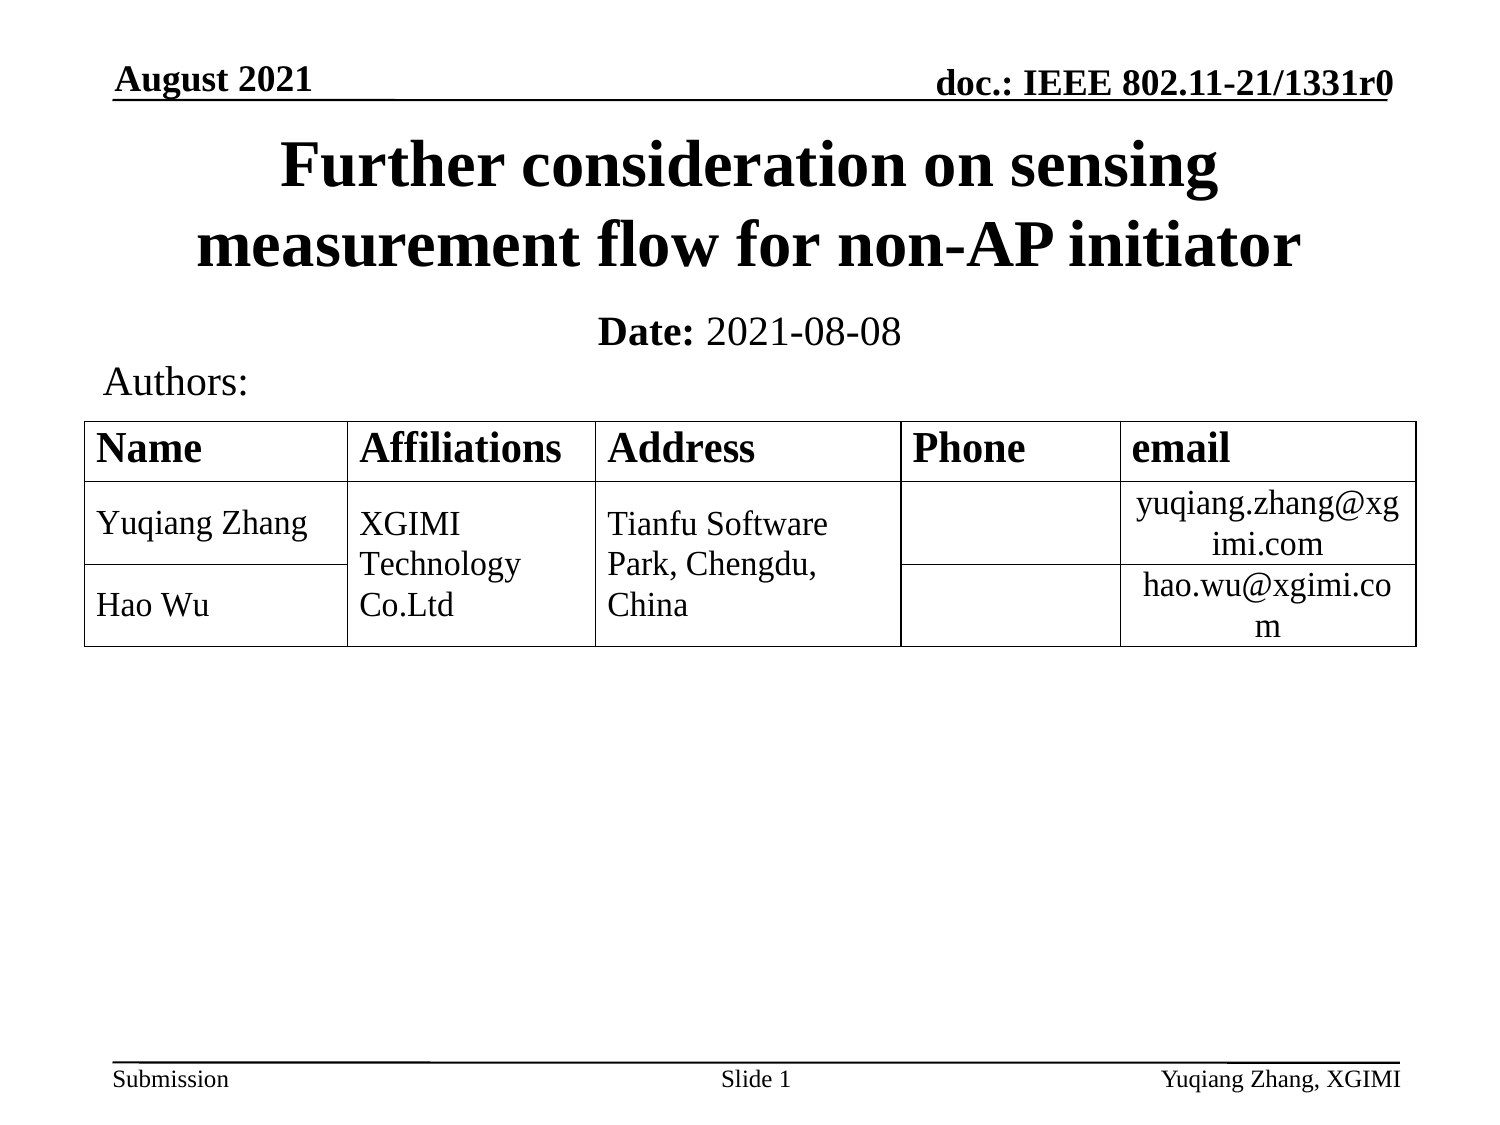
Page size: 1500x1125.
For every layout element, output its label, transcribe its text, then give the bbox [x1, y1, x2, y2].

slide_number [114, 54, 493, 100]
title Further consideration on sensing measurement flow for non-AP initiator [112, 112, 1388, 288]
list Date: 2021-08-08 [112, 296, 1388, 362]
text_box Authors: [87, 346, 325, 409]
footer Yuqiang Zhang, XGIMI [902, 1061, 1402, 1093]
slide_number Slide 1 [712, 1061, 800, 1123]
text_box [68, 420, 1444, 861]
